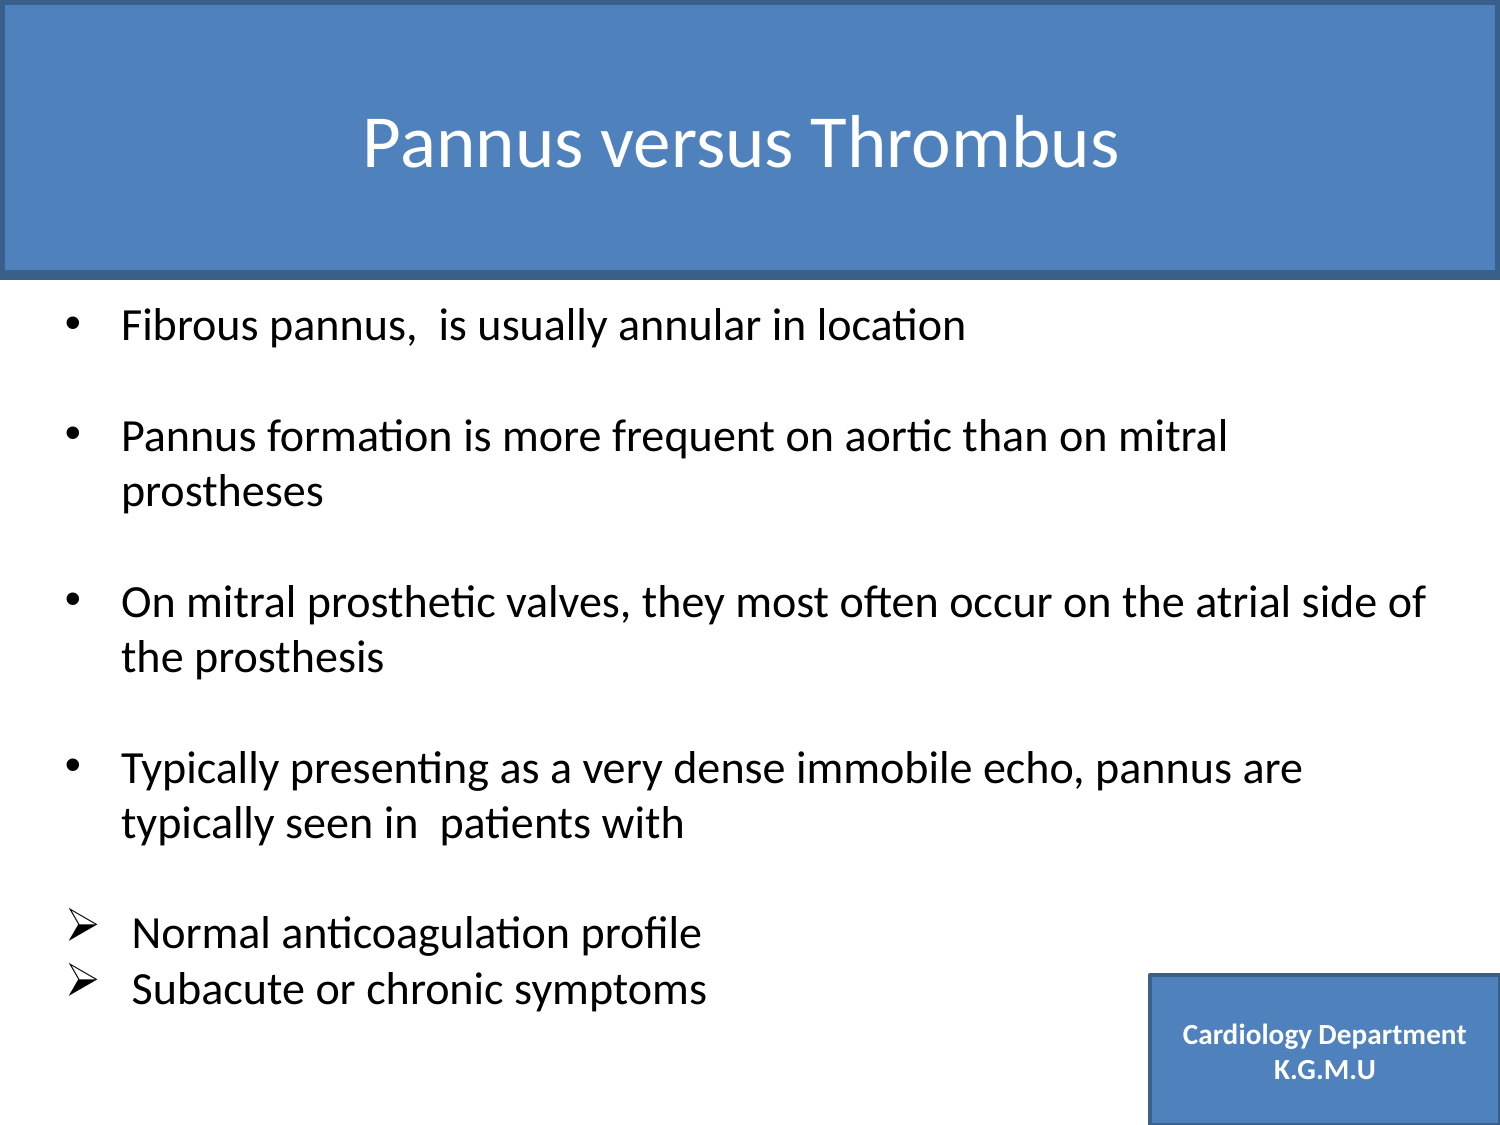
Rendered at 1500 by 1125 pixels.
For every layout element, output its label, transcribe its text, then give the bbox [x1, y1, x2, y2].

text_box Fibrous pannus, is usually annular in location Pannus formation is more frequent on aortic than on mitral prostheses On mitral prosthetic valves, they most often occur on the atrial side of the prosthesis Typically presenting as a very dense immobile echo, pannus are typically seen in patients with Normal anticoagulation profile Subacute or chronic symptoms [50, 287, 1450, 1021]
text_box Cardiology Department K.G.M.U [1148, 973, 1500, 1125]
text_box Pannus versus Thrombus [0, 0, 1500, 277]
